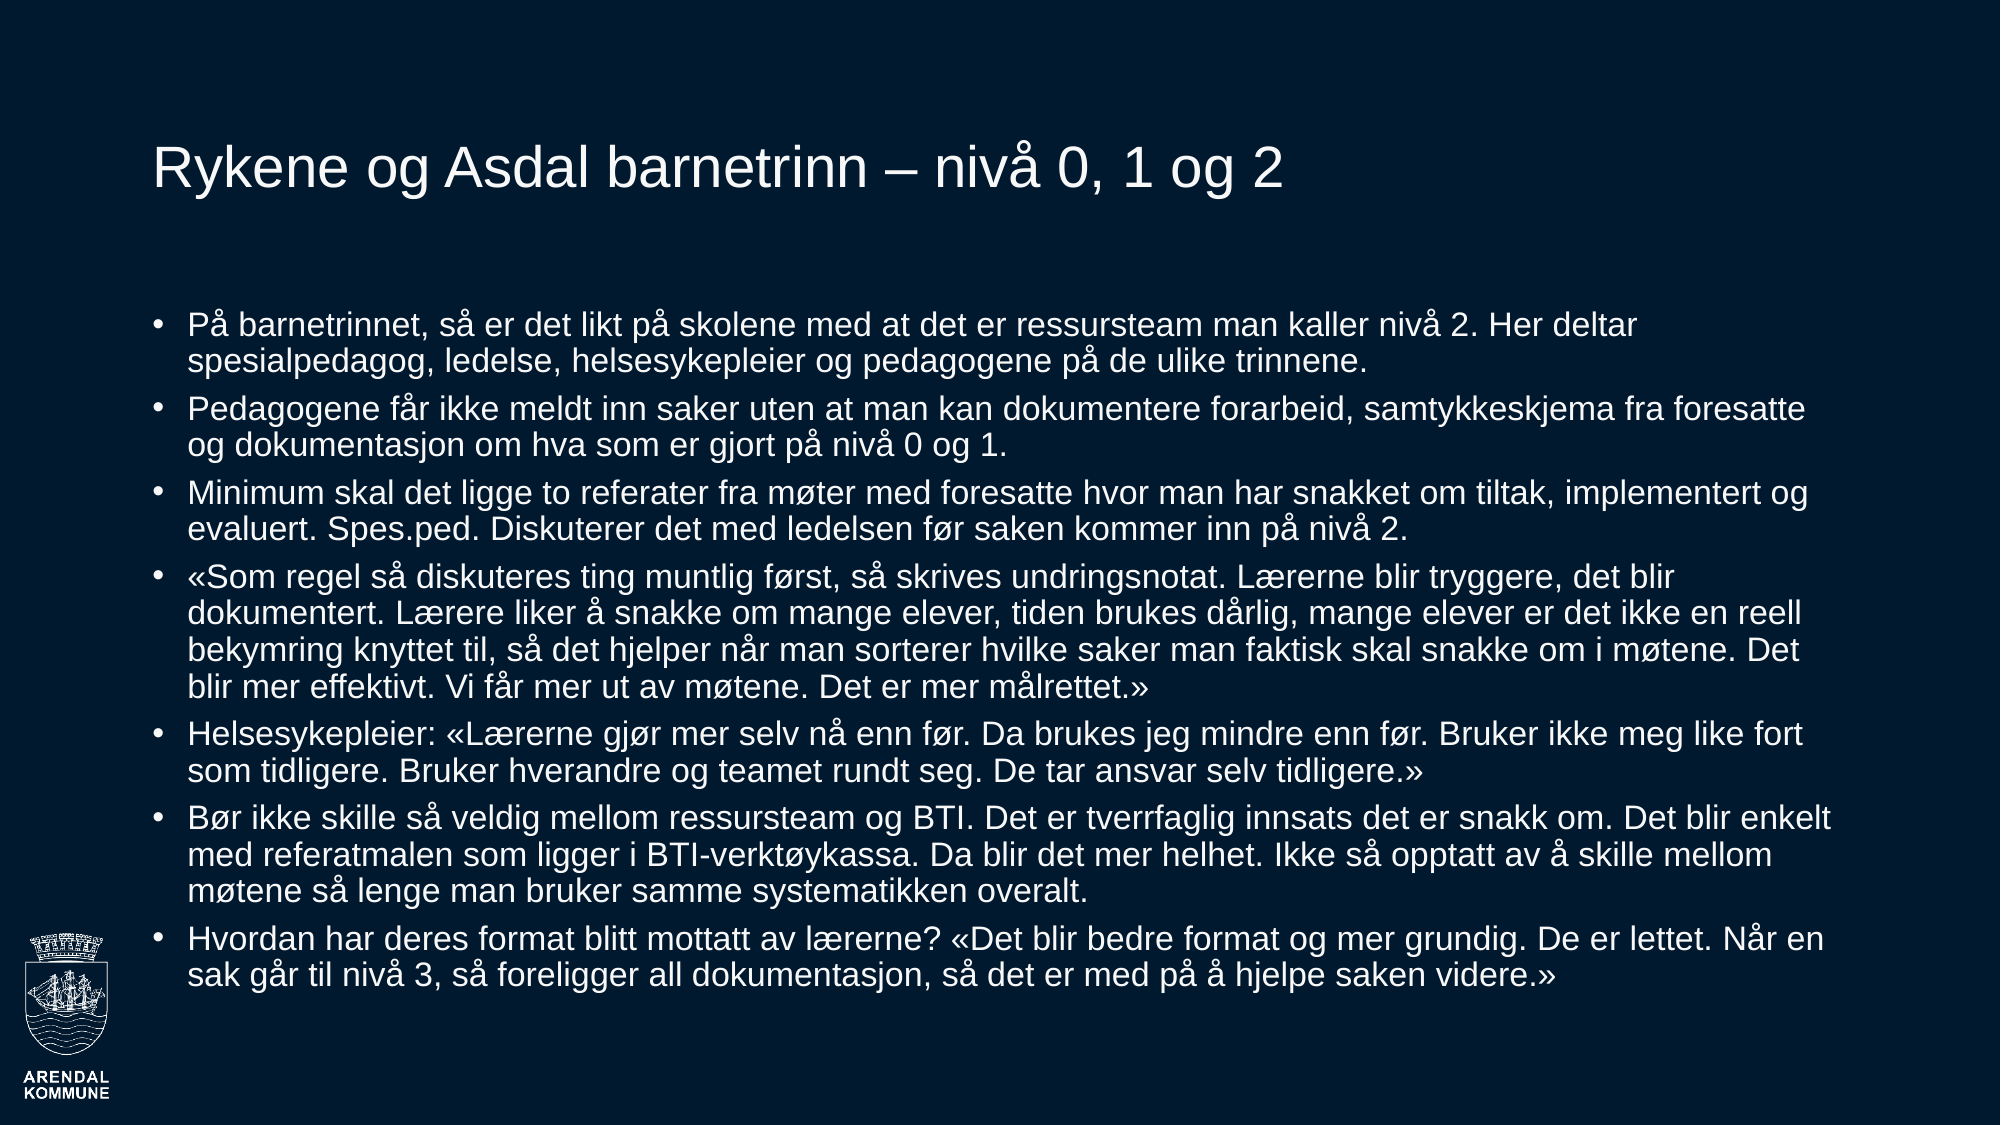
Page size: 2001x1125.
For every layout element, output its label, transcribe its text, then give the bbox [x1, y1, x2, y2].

picture [23, 933, 109, 1099]
title Rykene og Asdal barnetrinn – nivå 0, 1 og 2 [137, 59, 1863, 278]
list På barnetrinnet, så er det likt på skolene med at det er ressursteam man kaller nivå 2. Her deltar spesialpedagog, ledelse, helsesykepleier og pedagogene på de ulike trinnene. Pedagogene får ikke meldt inn saker uten at man kan dokumentere forarbeid, samtykkeskjema fra foresatte og dokumentasjon om hva som er gjort på nivå 0 og 1. Minimum skal det ligge to referater fra møter med foresatte hvor man har snakket om tiltak, implementert og evaluert. Spes.ped. Diskuterer det med ledelsen før saken kommer inn på nivå 2. «Som regel så diskuteres ting muntlig først, så skrives undringsnotat. Lærerne blir tryggere, det blir dokumentert. Lærere liker å snakke om mange elever, tiden brukes dårlig, mange elever er det ikke en reell bekymring knyttet til, så det hjelper når man sorterer hvilke saker man faktisk skal snakke om i møtene. Det blir mer effektivt. Vi får mer ut av møtene. Det er mer målrettet.» Helsesykepleier: «Lærerne gjør mer selv nå enn før. Da brukes jeg mindre enn før. Bruker ikke meg like fort som tidligere. Bruker hverandre og teamet rundt seg. De tar ansvar selv tidligere.» Bør ikke skille så veldig mellom ressursteam og BTI. Det er tverrfaglig innsats det er snakk om. Det blir enkelt med referatmalen som ligger i BTI-verktøykassa. Da blir det mer helhet. Ikke så opptatt av å skille mellom møtene så lenge man bruker samme systematikken overalt. Hvordan har deres format blitt mottatt av lærerne? «Det blir bedre format og mer grundig. De er lettet. Når en sak går til nivå 3, så foreligger all dokumentasjon, så det er med på å hjelpe saken videre.» [137, 299, 1863, 1014]
